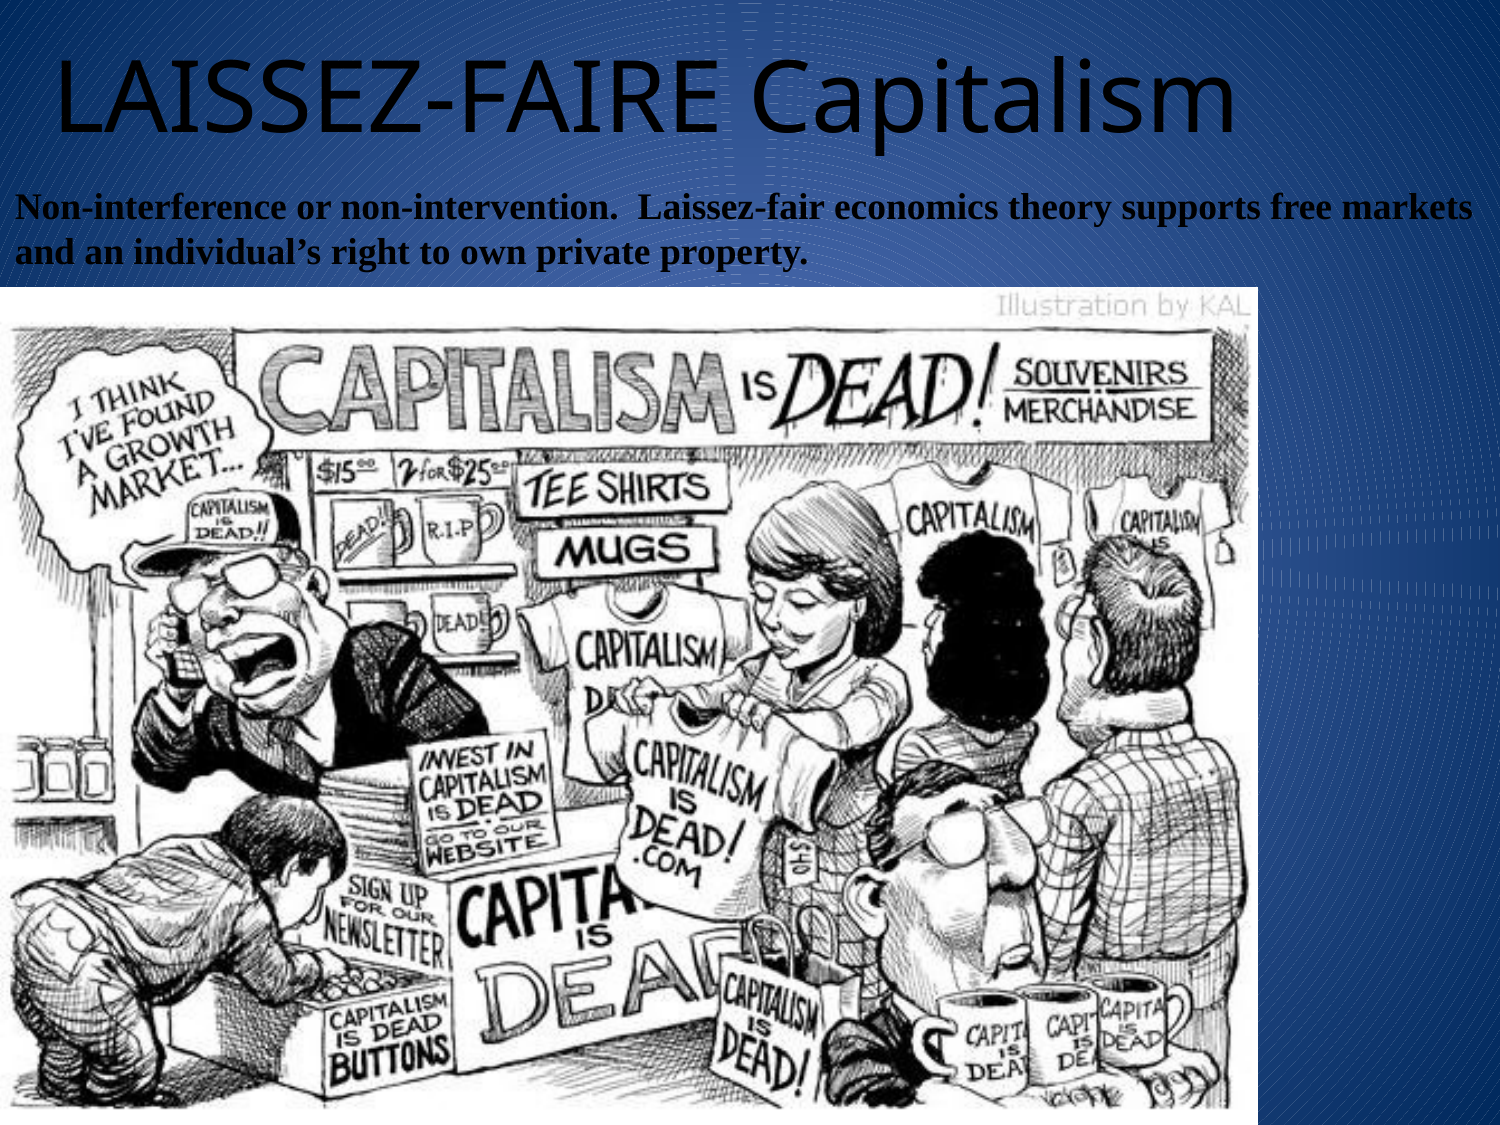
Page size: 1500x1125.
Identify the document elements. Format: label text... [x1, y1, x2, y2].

picture [0, 287, 1258, 1125]
text_box LAISSEZ-FAIRE Capitalism [37, 24, 1500, 160]
text_box Non-interference or non-intervention. Laissez-fair economics theory supports free markets and an individual’s right to own private property. [0, 174, 1500, 280]
